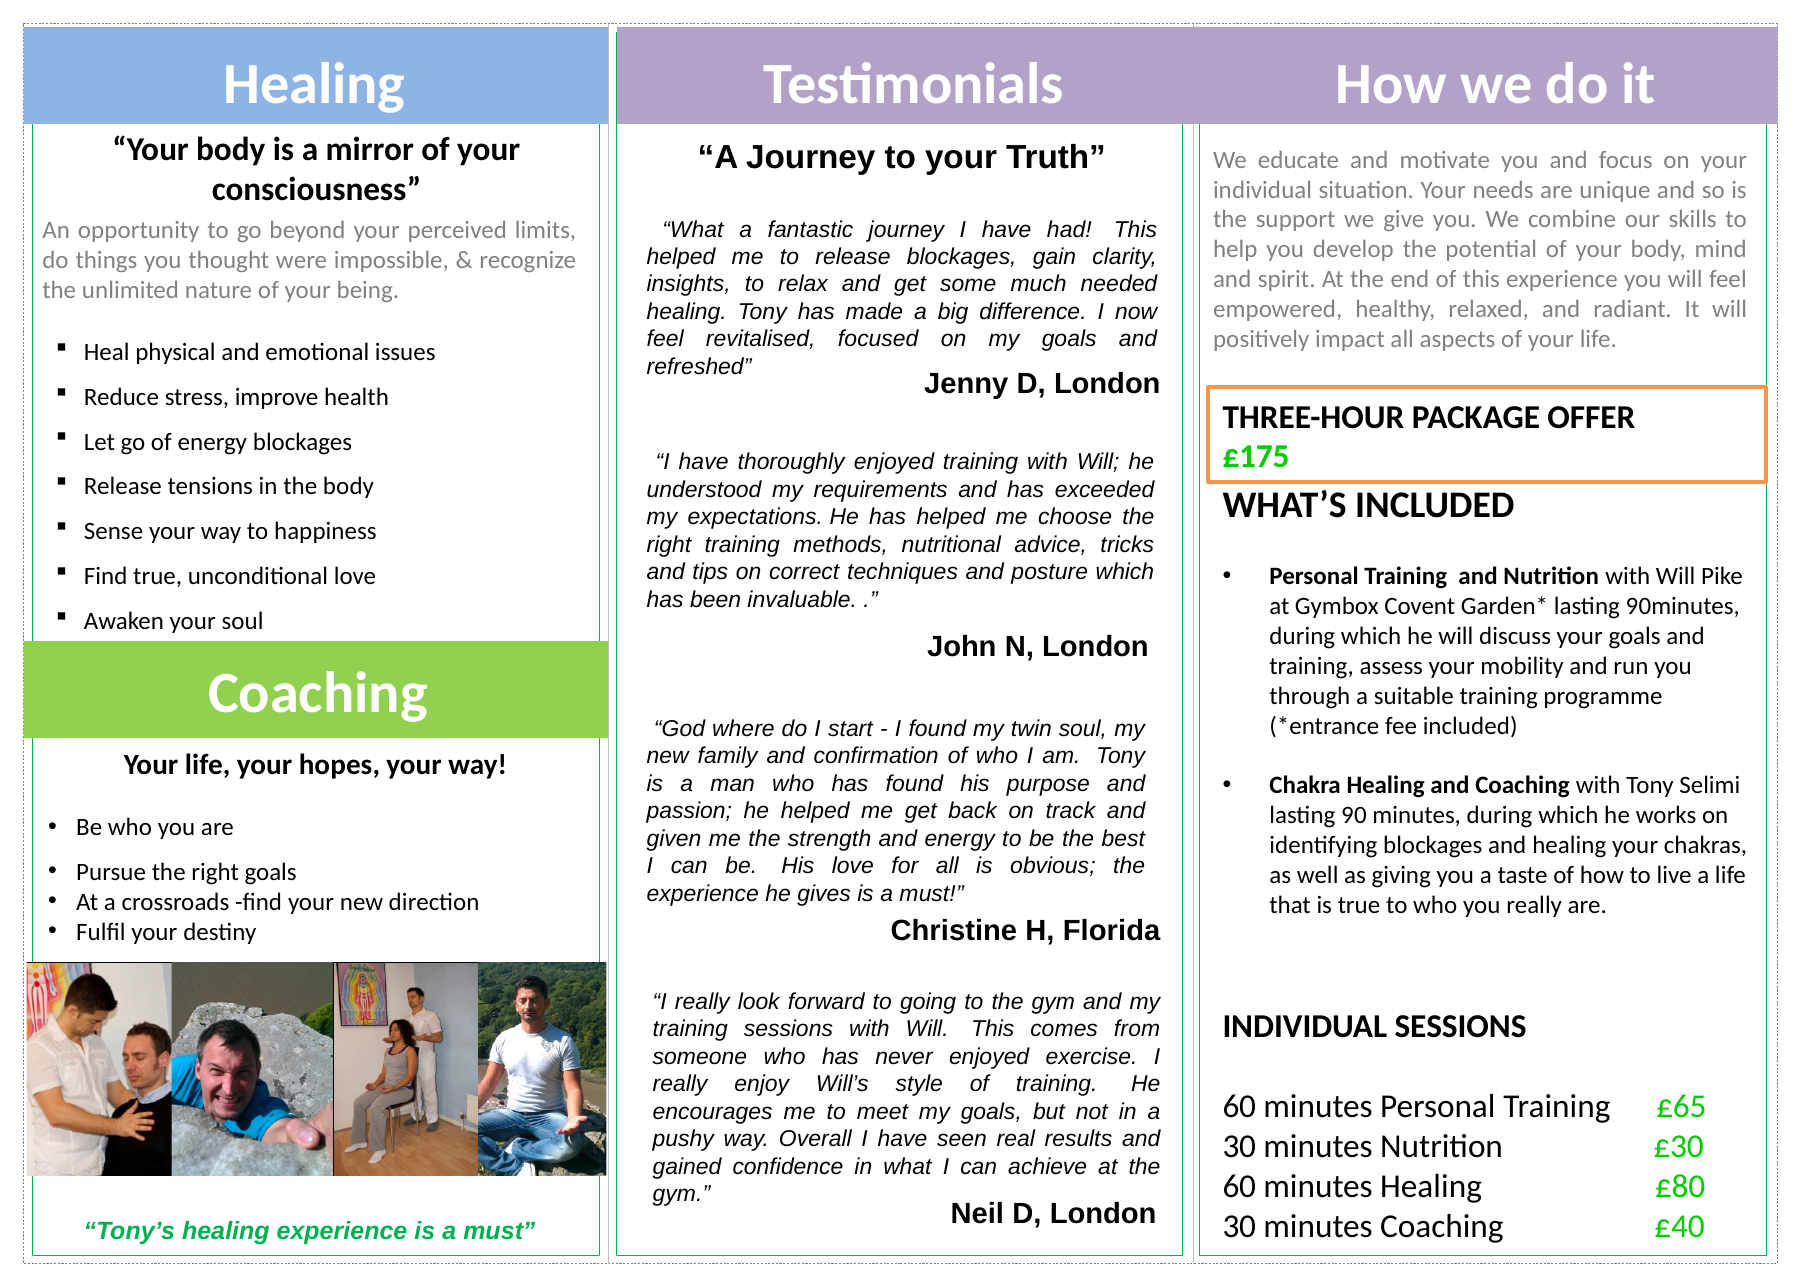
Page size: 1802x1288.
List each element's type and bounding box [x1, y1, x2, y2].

text_box [23, 23, 1778, 1264]
text_box [631, 206, 1256, 1238]
text_box [26, 962, 607, 1176]
text_box [32, 32, 1767, 1256]
